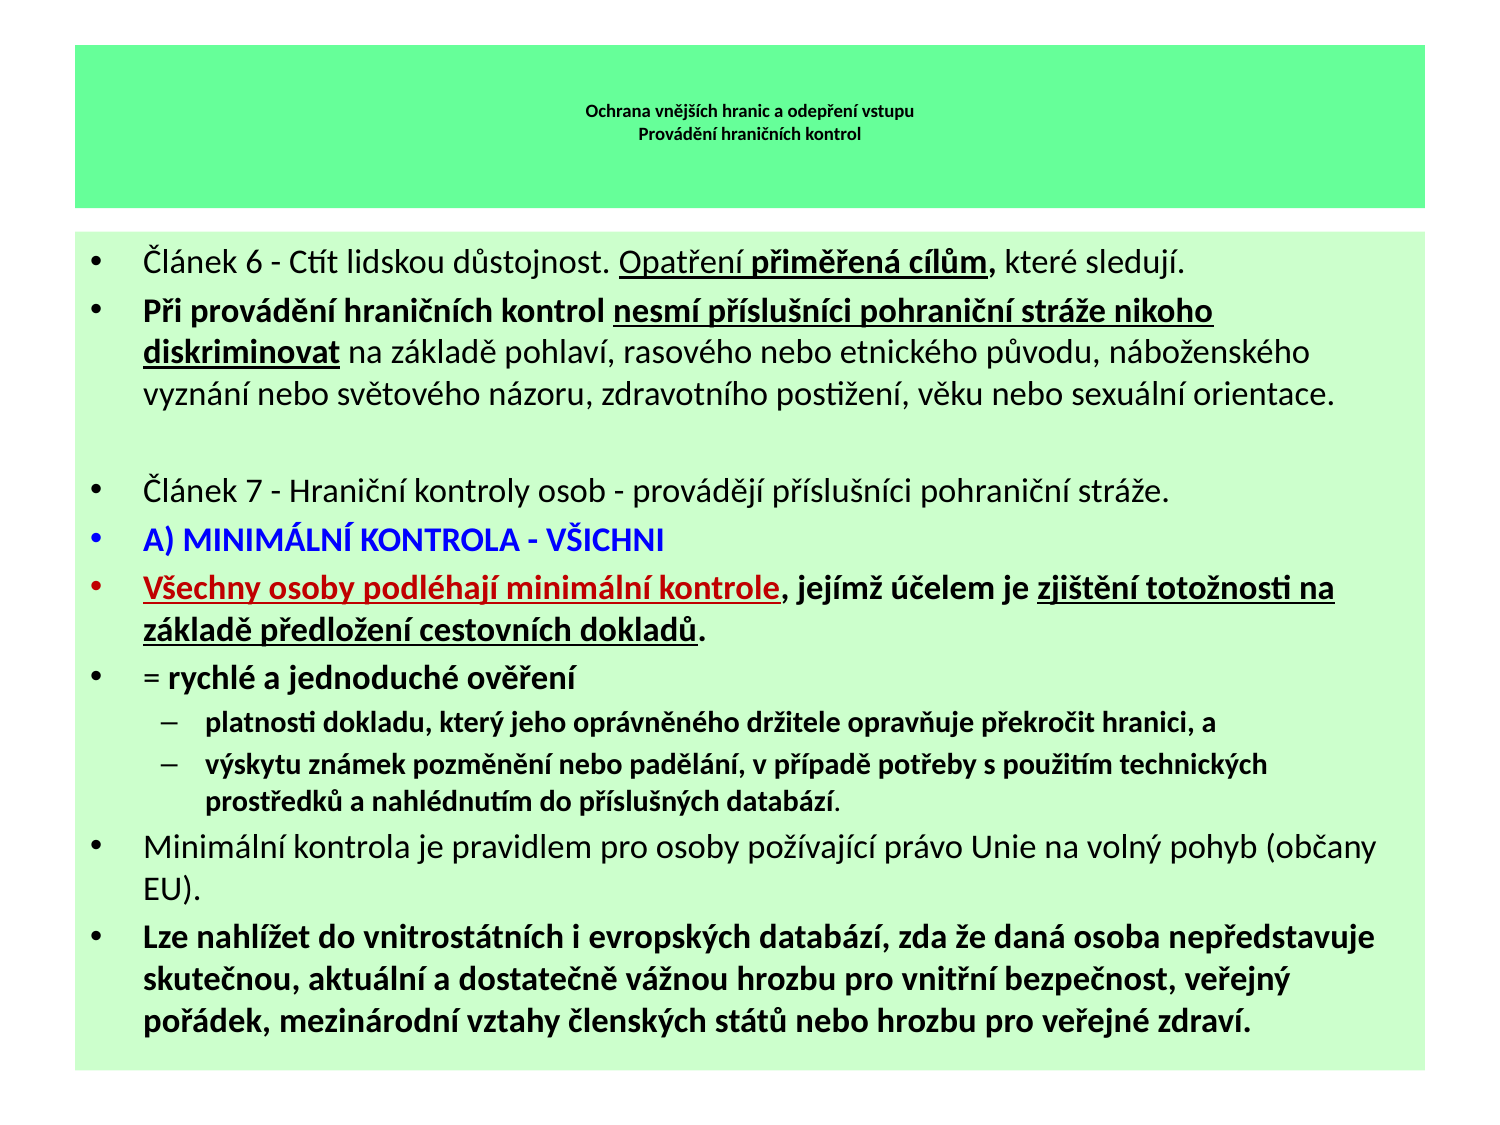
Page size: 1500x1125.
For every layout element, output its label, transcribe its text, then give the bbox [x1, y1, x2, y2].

list Článek 6 - Ctít lidskou důstojnost. Opatření přiměřená cílům, které sledují. Při provádění hraničních kontrol nesmí příslušníci pohraniční stráže nikoho diskriminovat na základě pohlaví, rasového nebo etnického původu, náboženského vyznání nebo světového názoru, zdravotního postižení, věku nebo sexuální orientace. Článek 7 - Hraniční kontroly osob - provádějí příslušníci pohraniční stráže. A) MINIMÁLNÍ KONTROLA - VŠICHNI Všechny osoby podléhají minimální kontrole, jejímž účelem je zjištění totožnosti na základě předložení cestovních dokladů. = rychlé a jednoduché ověření platnosti dokladu, který jeho oprávněného držitele opravňuje překročit hranici, a výskytu známek pozměnění nebo padělání, v případě potřeby s použitím technických prostředků a nahlédnutím do příslušných databází. Minimální kontrola je pravidlem pro osoby požívající právo Unie na volný pohyb (občany EU). Lze nahlížet do vnitrostátních i evropských databází, zda že daná osoba nepředstavuje skutečnou, aktuální a dostatečně vážnou hrozbu pro vnitřní bezpečnost, veřejný pořádek, mezinárodní vztahy členských států nebo hrozbu pro veřejné zdraví. [75, 231, 1425, 1071]
title Ochrana vnějších hranic a odepření vstupu Provádění hraničních kontrol [75, 45, 1425, 209]
